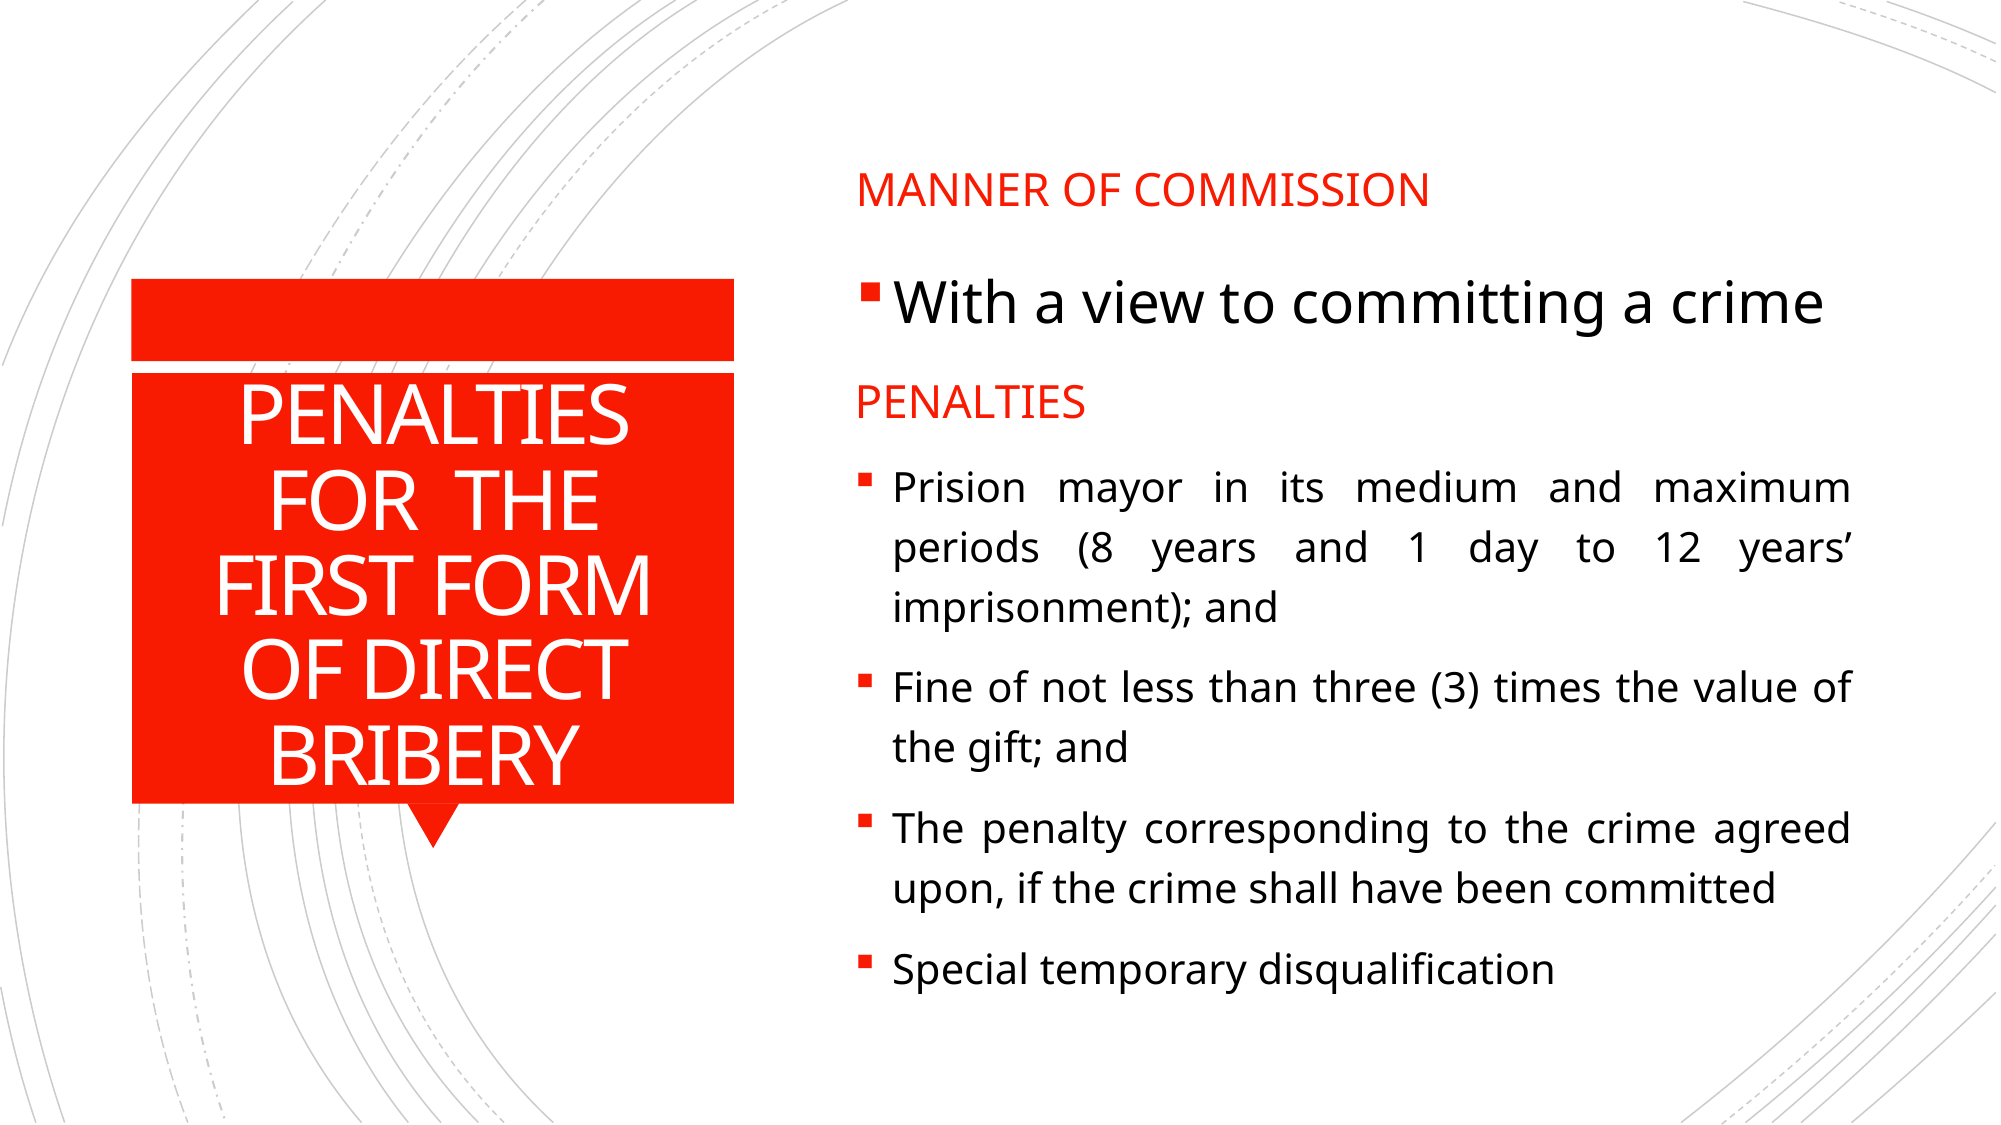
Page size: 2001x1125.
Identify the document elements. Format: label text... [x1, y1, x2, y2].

list Manner of commission [840, 131, 1869, 244]
title PENALTIES FOR THE FIRST FORM OF DIRECT BRIBERY [145, 387, 721, 792]
list PENALTIES [839, 356, 1868, 442]
list Prision mayor in its medium and maximum periods (8 years and 1 day to 12 years’ imprisonment); and Fine of not less than three (3) times the value of the gift; and The penalty corresponding to the crime agreed upon, if the crime shall have been committed Special temporary disqualification [839, 442, 1868, 994]
list With a view to committing a crime [840, 244, 1869, 357]
